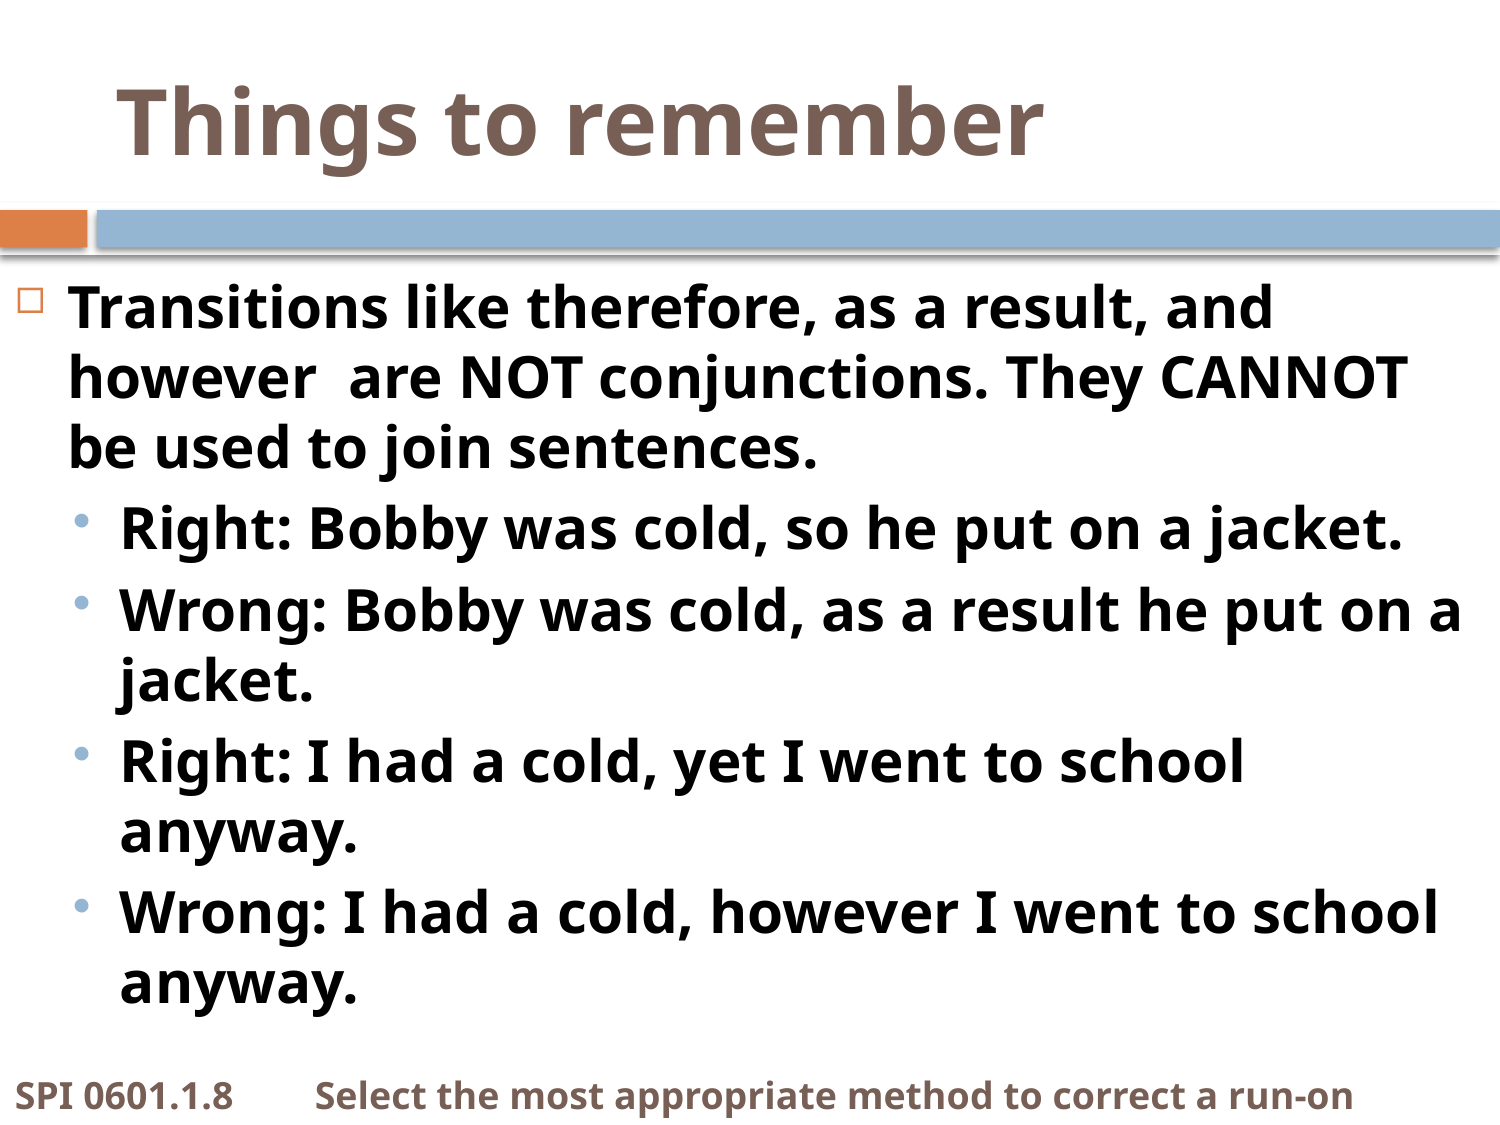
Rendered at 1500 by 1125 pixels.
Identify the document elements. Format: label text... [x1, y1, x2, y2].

list Transitions like therefore, as a result, and however are NOT conjunctions. They CANNOT be used to join sentences. Right: Bobby was cold, so he put on a jacket. Wrong: Bobby was cold, as a result he put on a jacket. Right: I had a cold, yet I went to school anyway. Wrong: I had a cold, however I went to school anyway. [0, 262, 1500, 1000]
title Things to remember [100, 37, 1438, 200]
text_box SPI 0601.1.8 Select the most appropriate method to correct a run-on sentence. [0, 1064, 1500, 1125]
